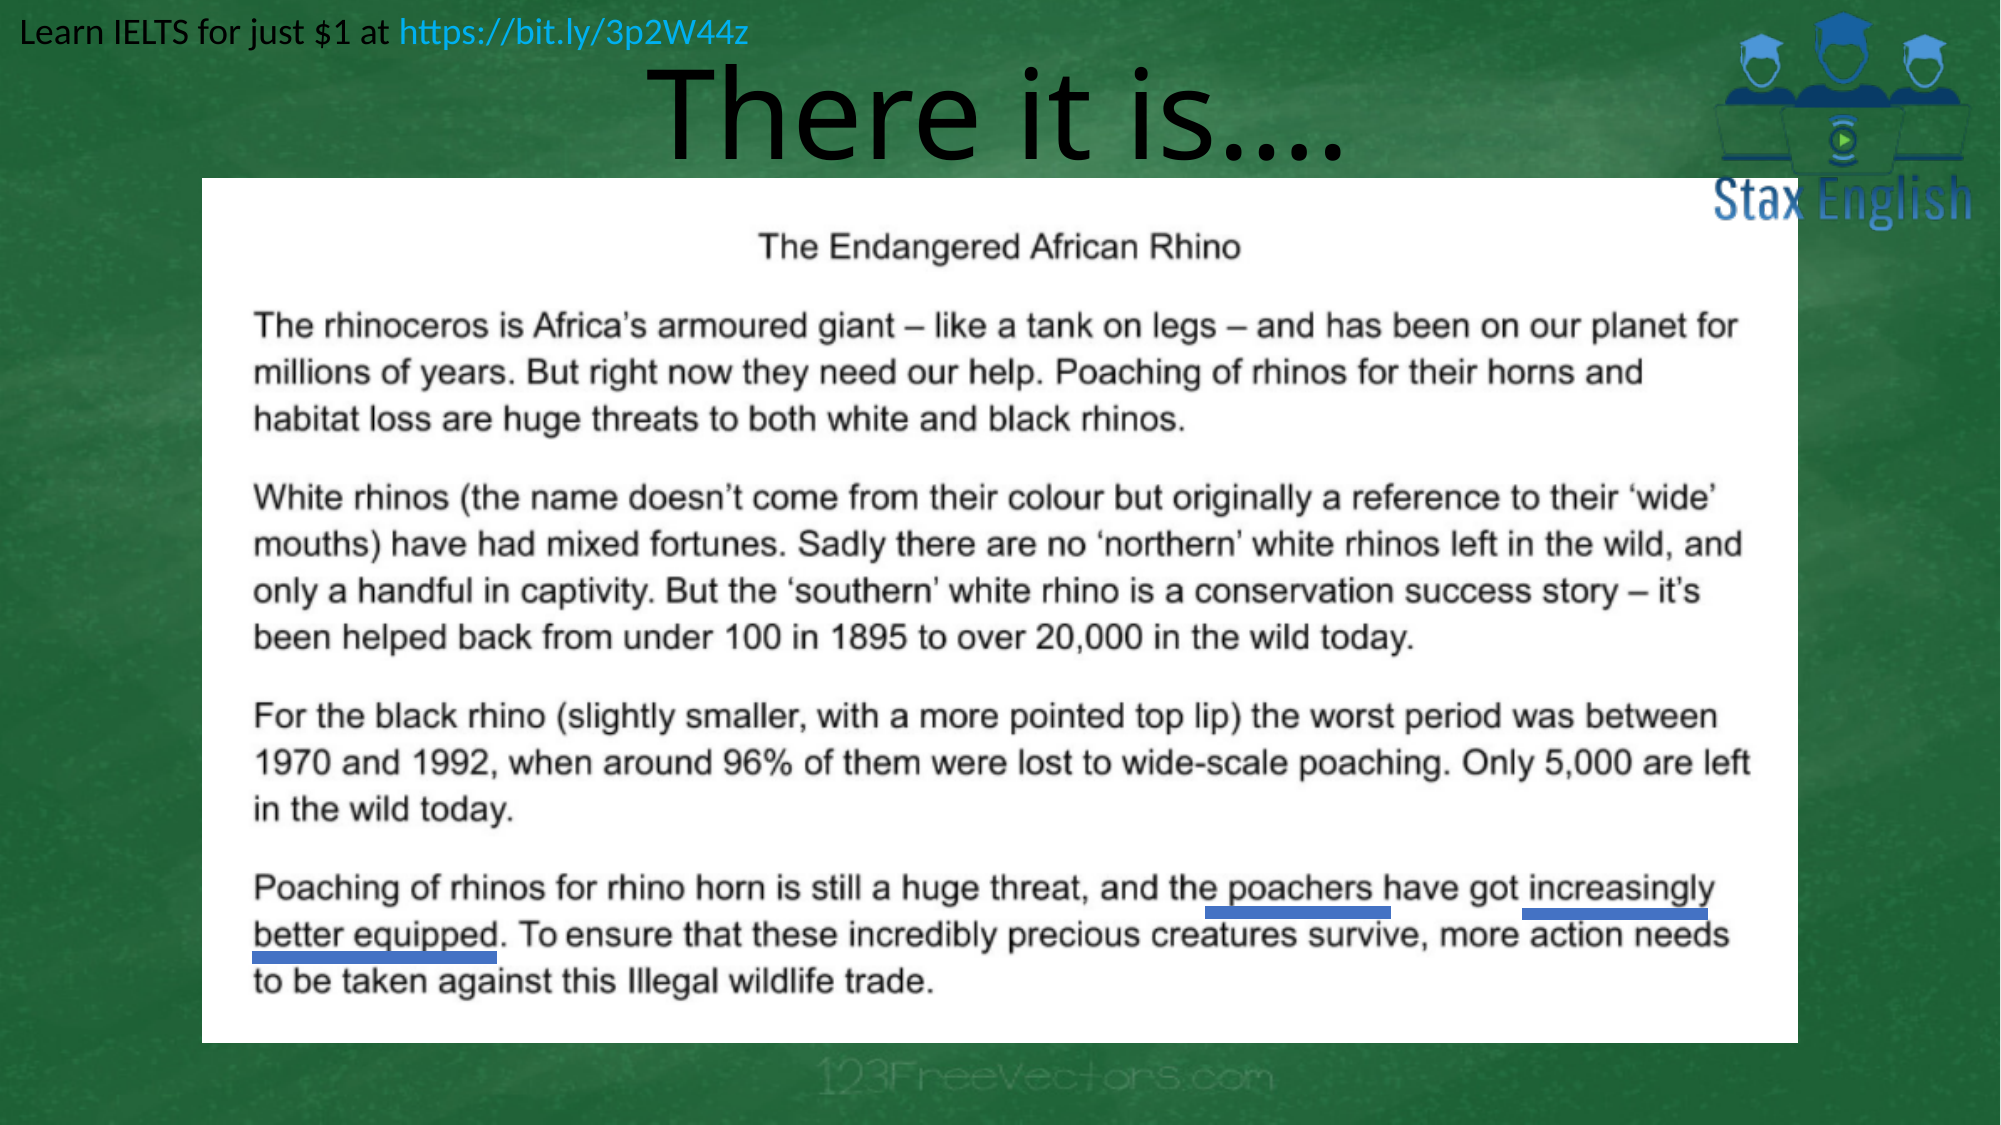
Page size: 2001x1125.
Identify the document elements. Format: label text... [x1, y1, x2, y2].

text_box Learn IELTS for just $1 at https://bit.ly/3p2W44z [4, 0, 765, 60]
picture [0, 0, 2001, 1125]
title There it is…. [248, 0, 1673, 178]
